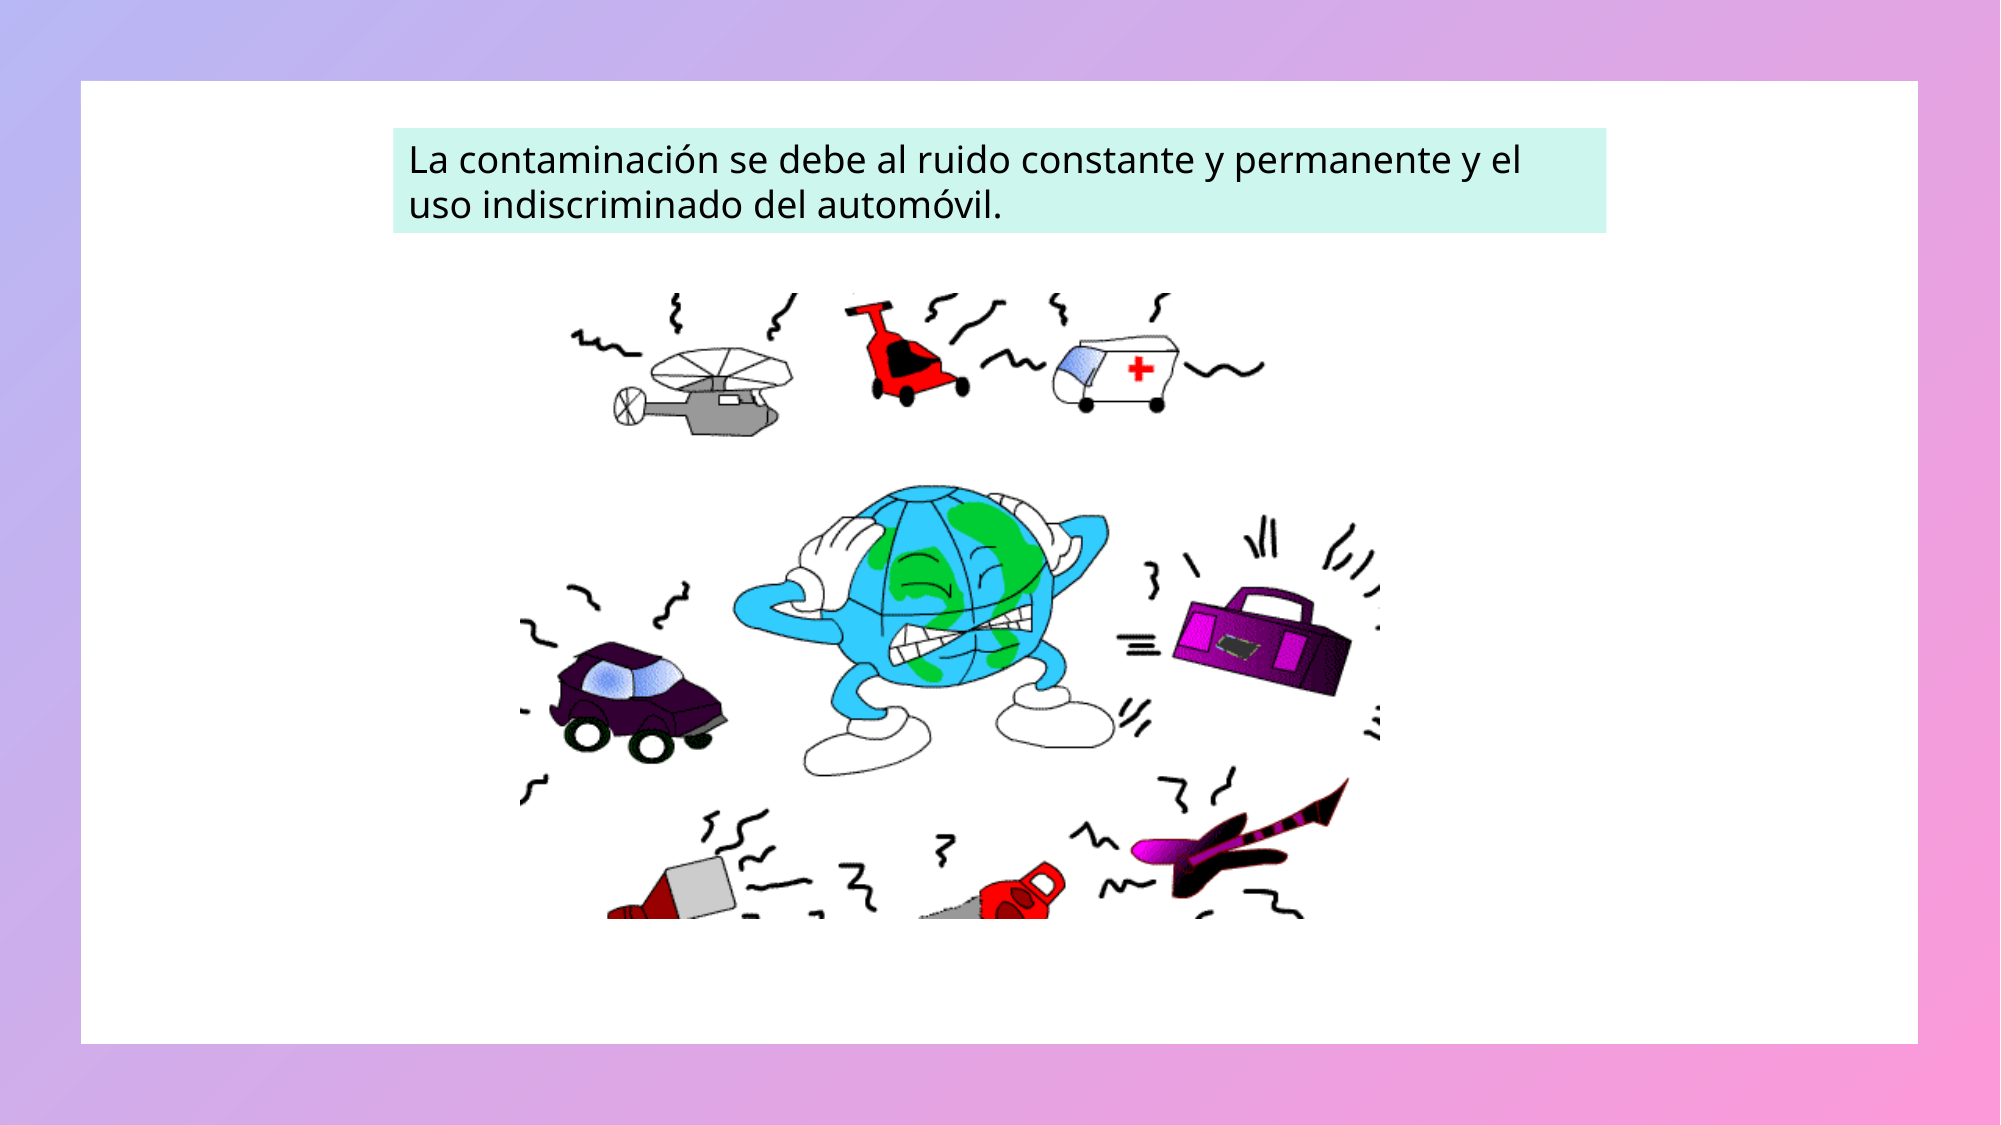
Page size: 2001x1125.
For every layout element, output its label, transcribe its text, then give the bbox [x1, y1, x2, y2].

picture [520, 293, 1380, 919]
text_box La contaminación se debe al ruido constante y permanente y el uso indiscriminado del automóvil. [393, 128, 1607, 233]
